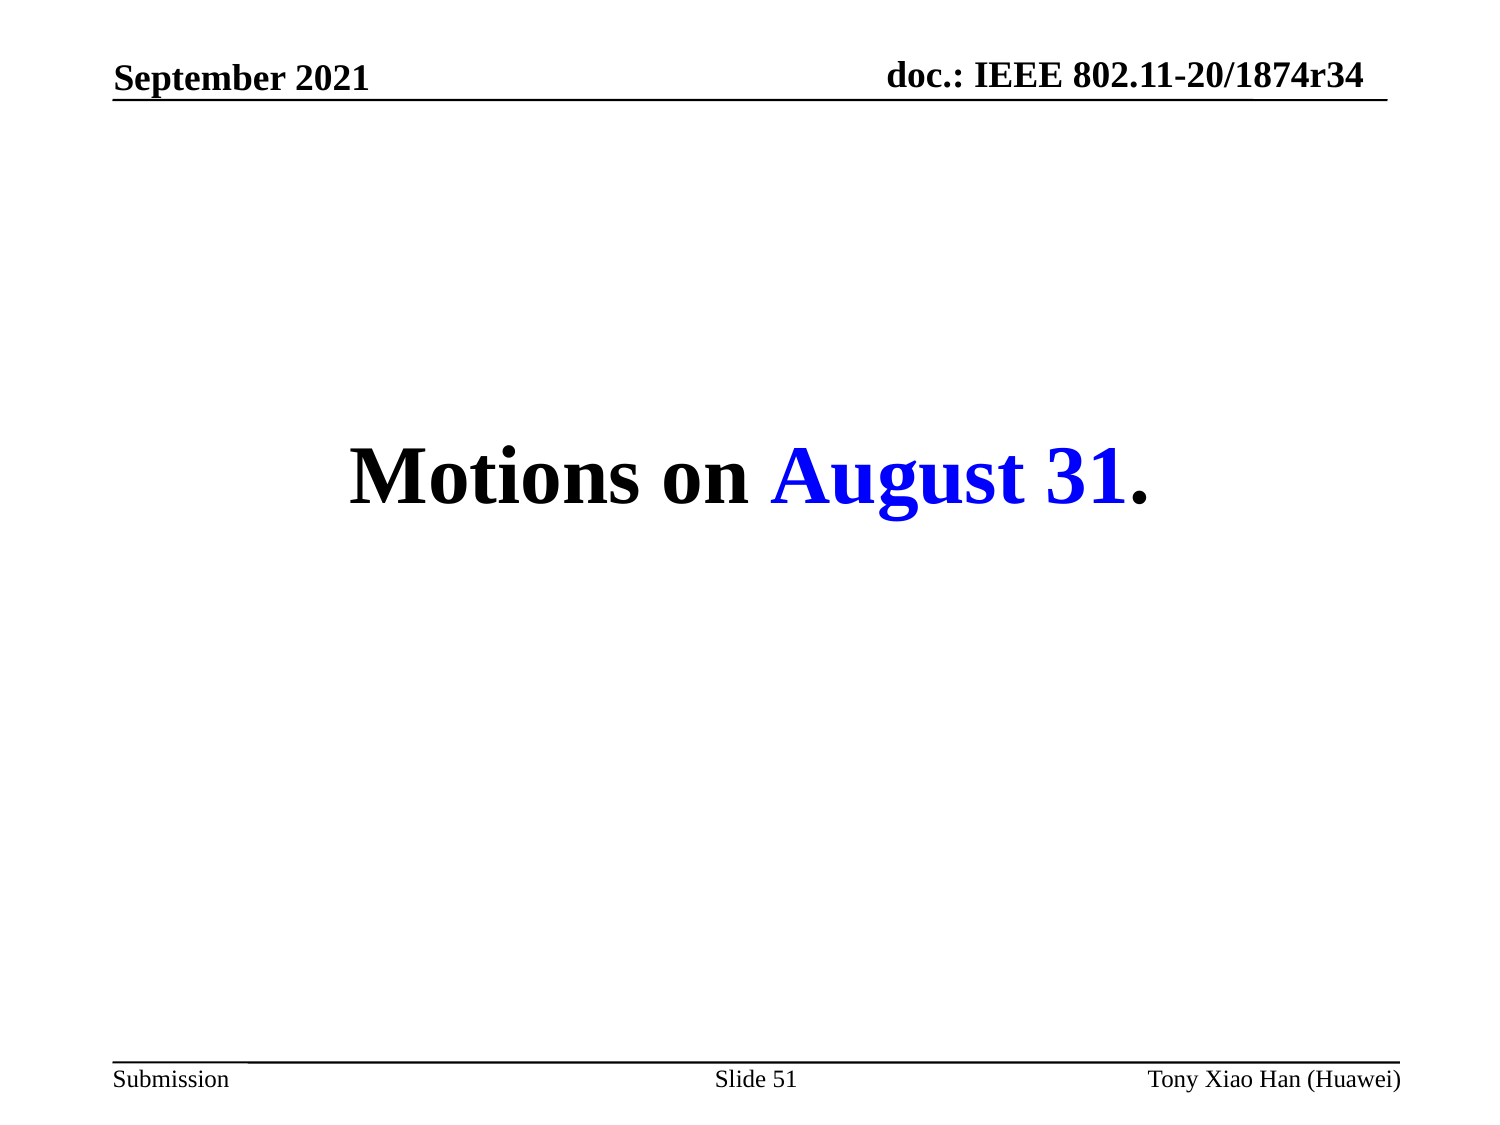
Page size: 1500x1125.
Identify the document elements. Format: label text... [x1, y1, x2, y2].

text_box Motions on August 31. [112, 412, 1388, 950]
slide_number Slide 51 [712, 1061, 800, 1093]
footer Tony Xiao Han (Huawei) [999, 1061, 1402, 1093]
